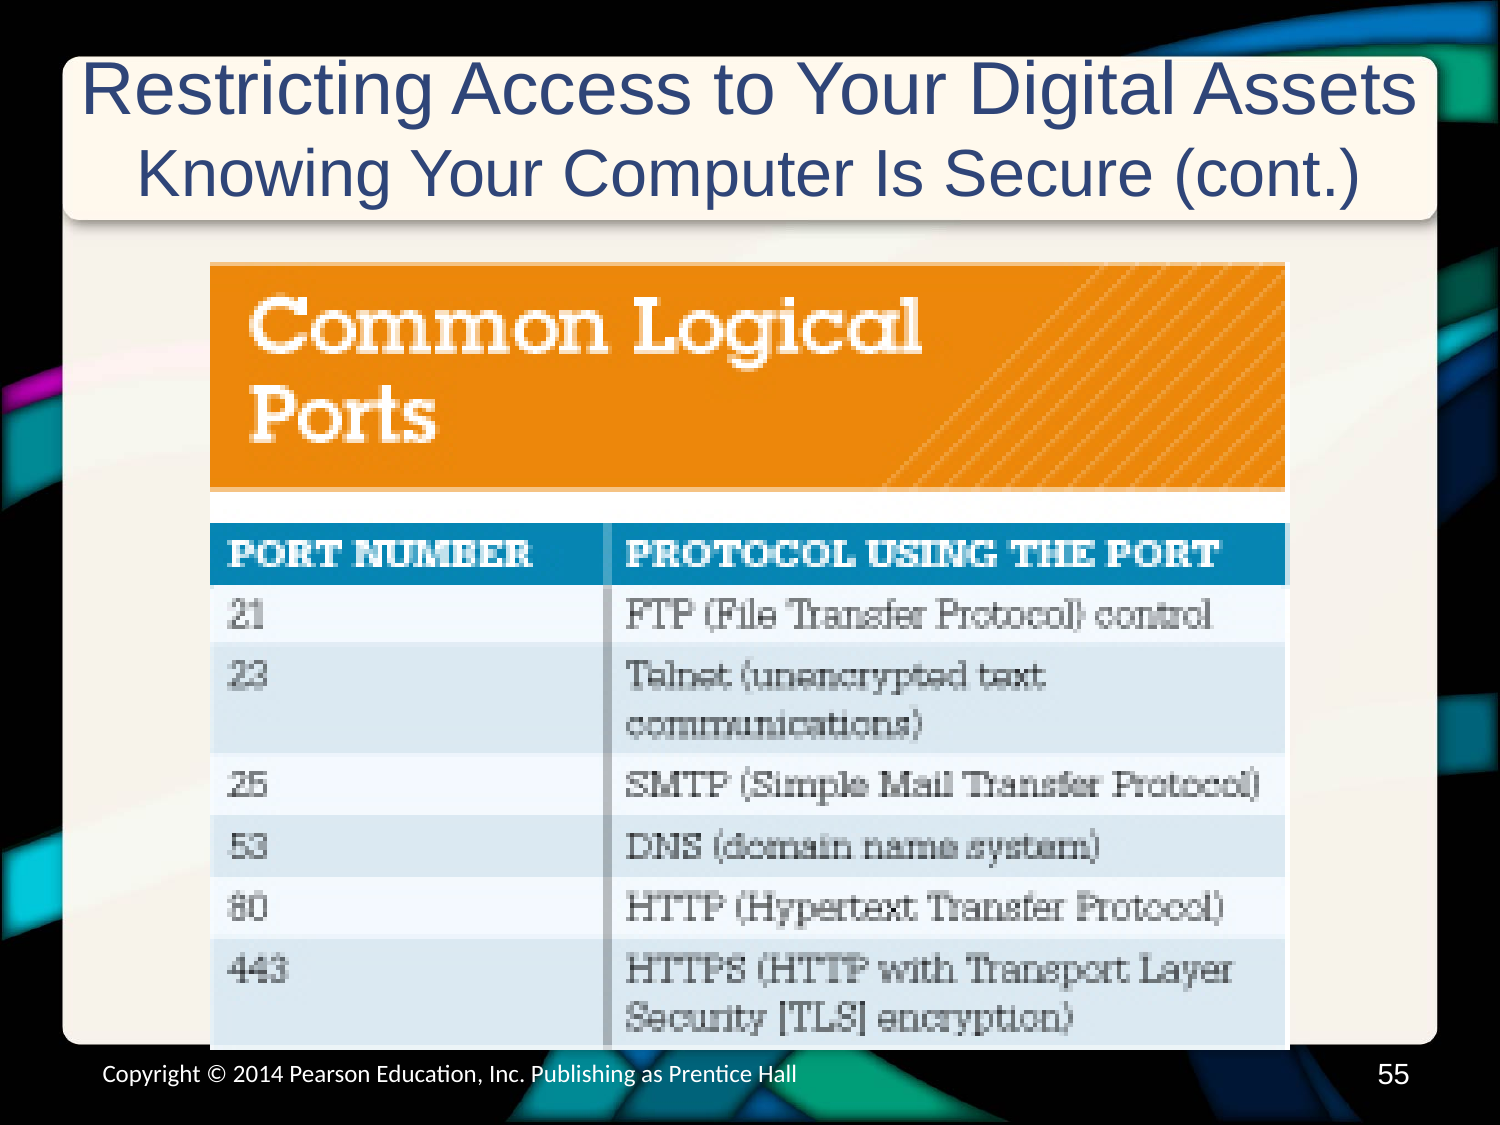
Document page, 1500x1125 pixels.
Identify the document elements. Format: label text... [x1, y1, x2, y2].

title Restricting Access to Your Digital Assets Knowing Your Computer Is Secure (cont.) [62, 37, 1438, 213]
slide_number 54 [1200, 1050, 1425, 1095]
picture [0, 0, 1500, 1125]
footer Copyright © 2014 Pearson Education, Inc. Publishing as Prentice Hall [87, 1050, 1138, 1095]
